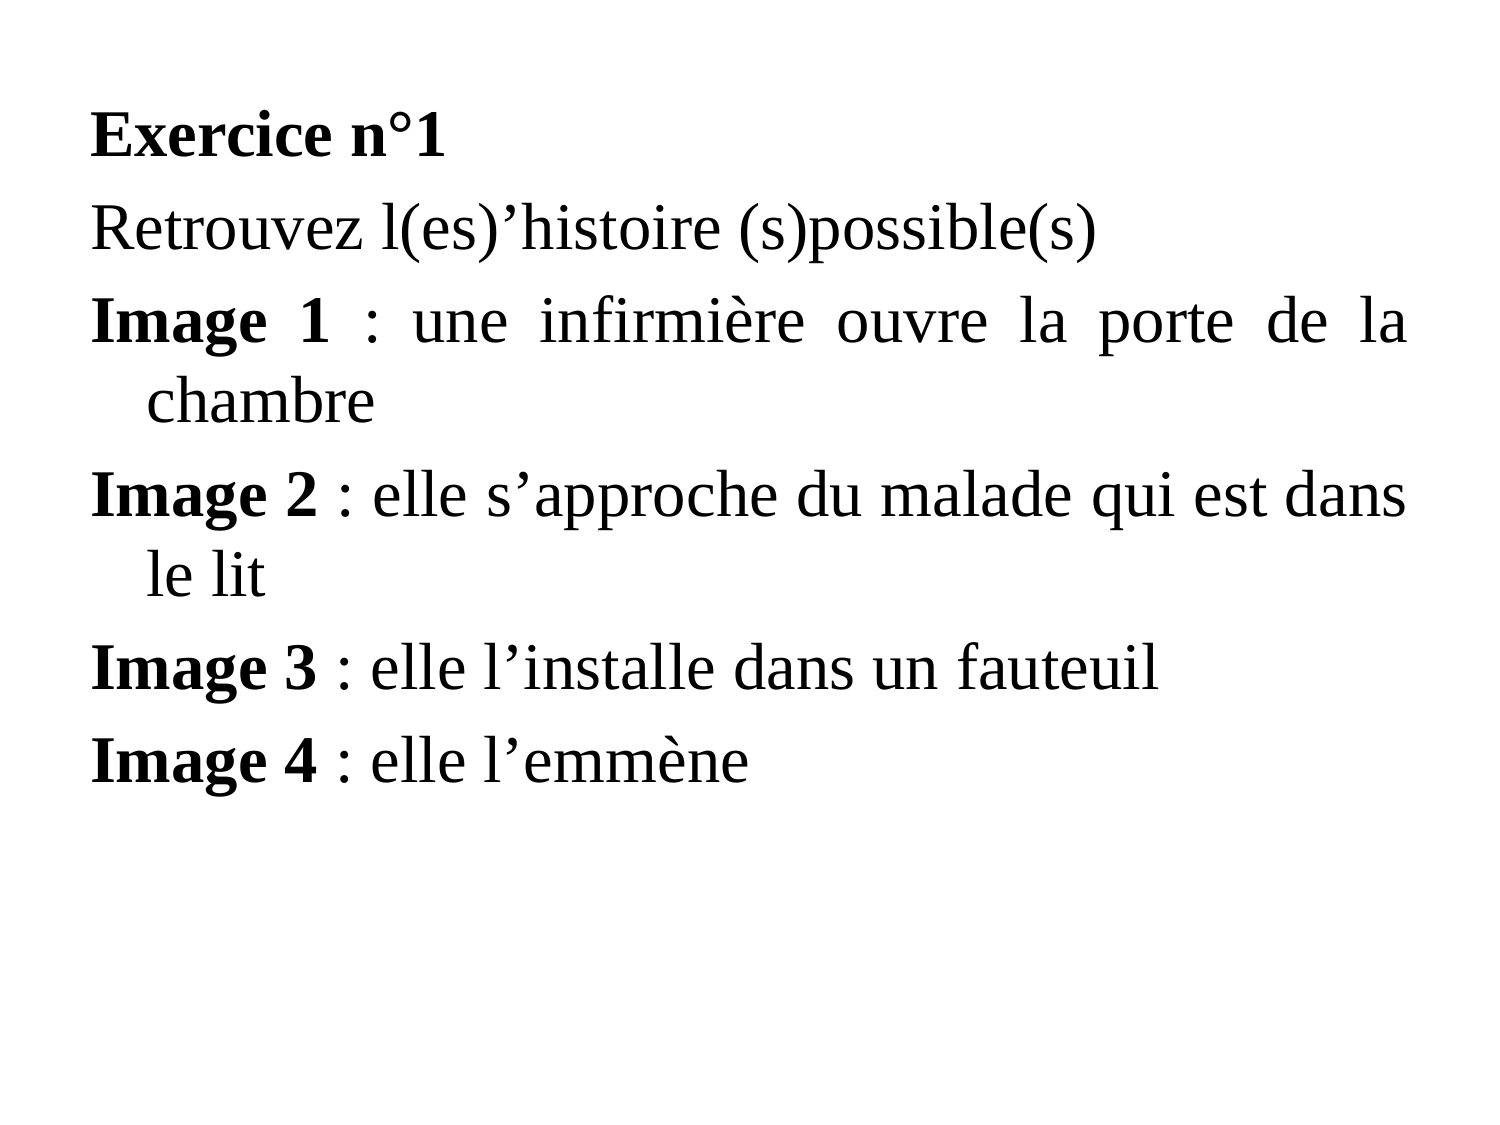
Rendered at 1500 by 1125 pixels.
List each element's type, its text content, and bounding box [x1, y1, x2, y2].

list Exercice n°1 Retrouvez l(es)’histoire (s)possible(s) Image 1 : une infirmière ouvre la porte de la chambre Image 2 : elle s’approche du malade qui est dans le lit Image 3 : elle l’installe dans un fauteuil Image 4 : elle l’emmène [75, 82, 1425, 1005]
